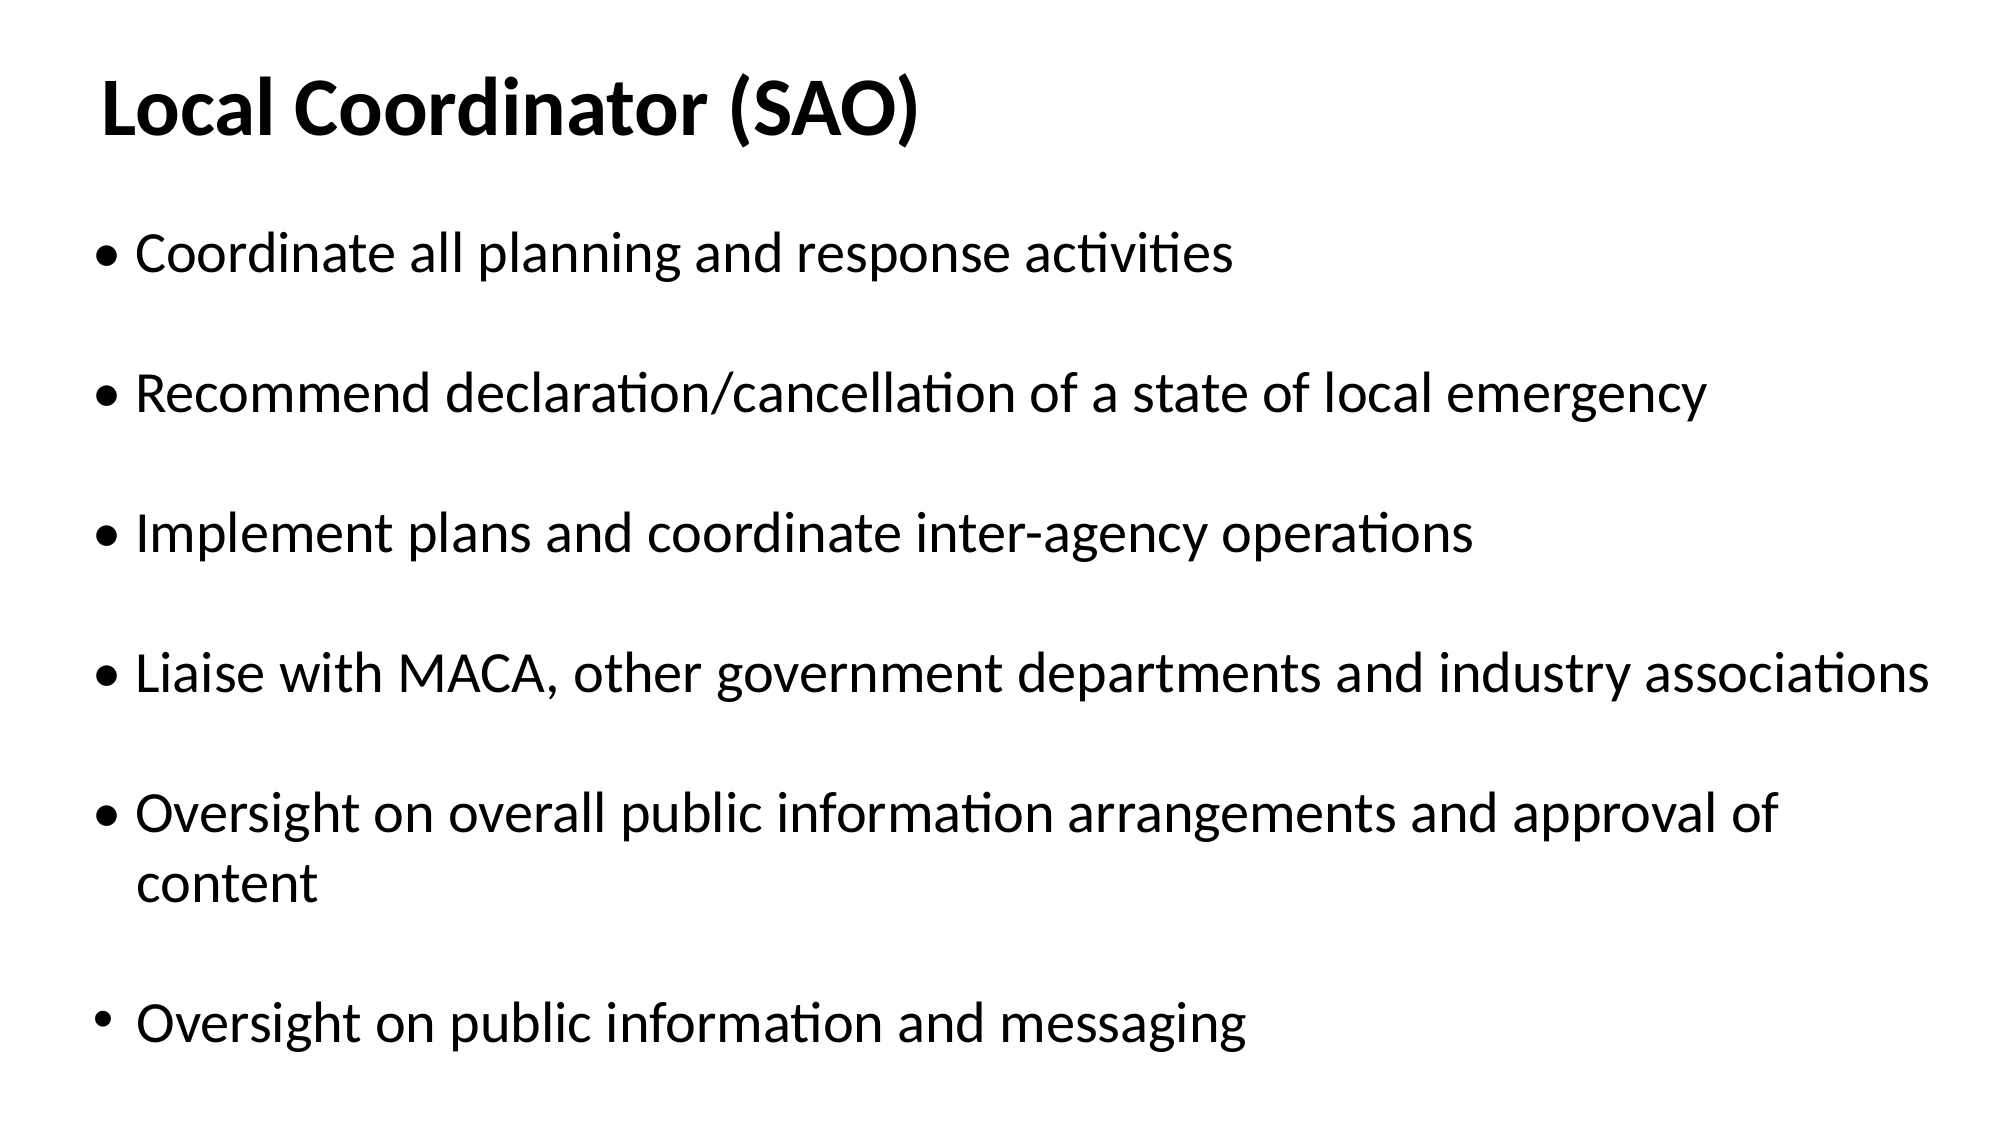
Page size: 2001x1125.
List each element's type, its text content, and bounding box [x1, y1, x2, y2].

text_box Local Coordinator (SAO) • Coordinate all planning and response activities • Recommend declaration/cancellation of a state of local emergency • Implement plans and coordinate inter-agency operations • Liaise with MACA, other government departments and industry associations • Oversight on overall public information arrangements and approval of content Oversight on public information and messaging [78, 30, 1955, 1125]
